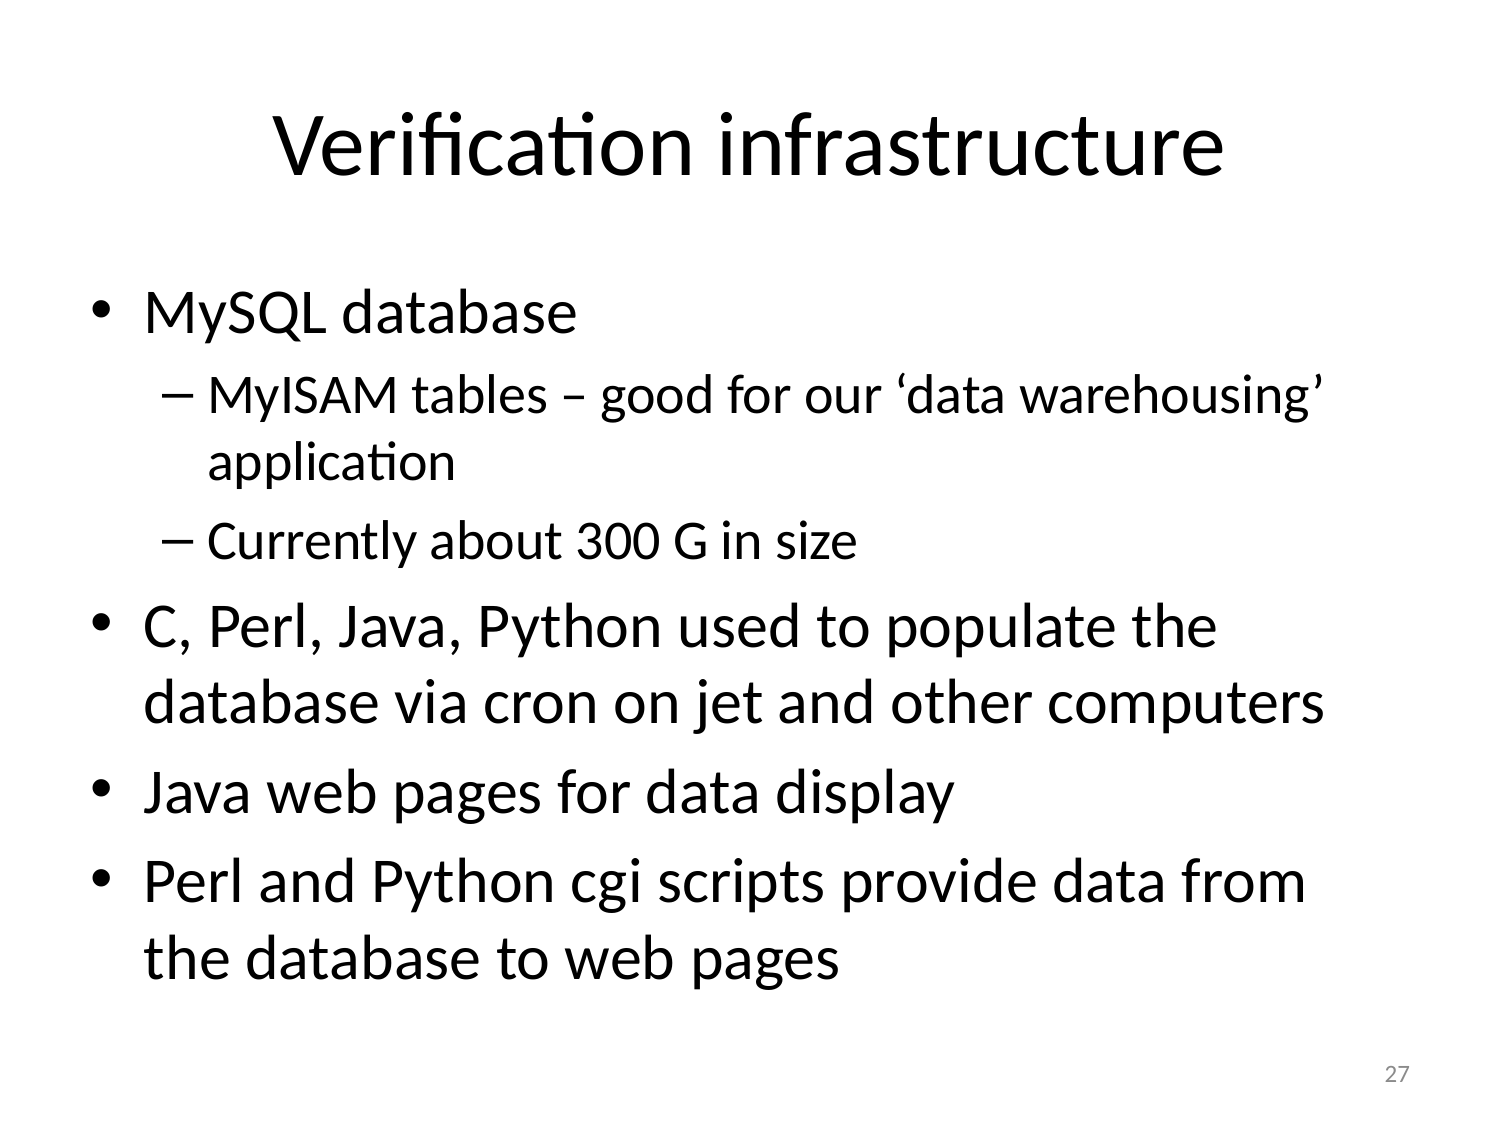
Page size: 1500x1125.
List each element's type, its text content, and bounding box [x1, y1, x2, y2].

list MySQL database MyISAM tables – good for our ‘data warehousing’ application Currently about 300 G in size C, Perl, Java, Python used to populate the database via cron on jet and other computers Java web pages for data display Perl and Python cgi scripts provide data from the database to web pages [75, 262, 1425, 1005]
title Verification infrastructure [75, 45, 1425, 233]
slide_number 27 [1074, 1042, 1425, 1103]
